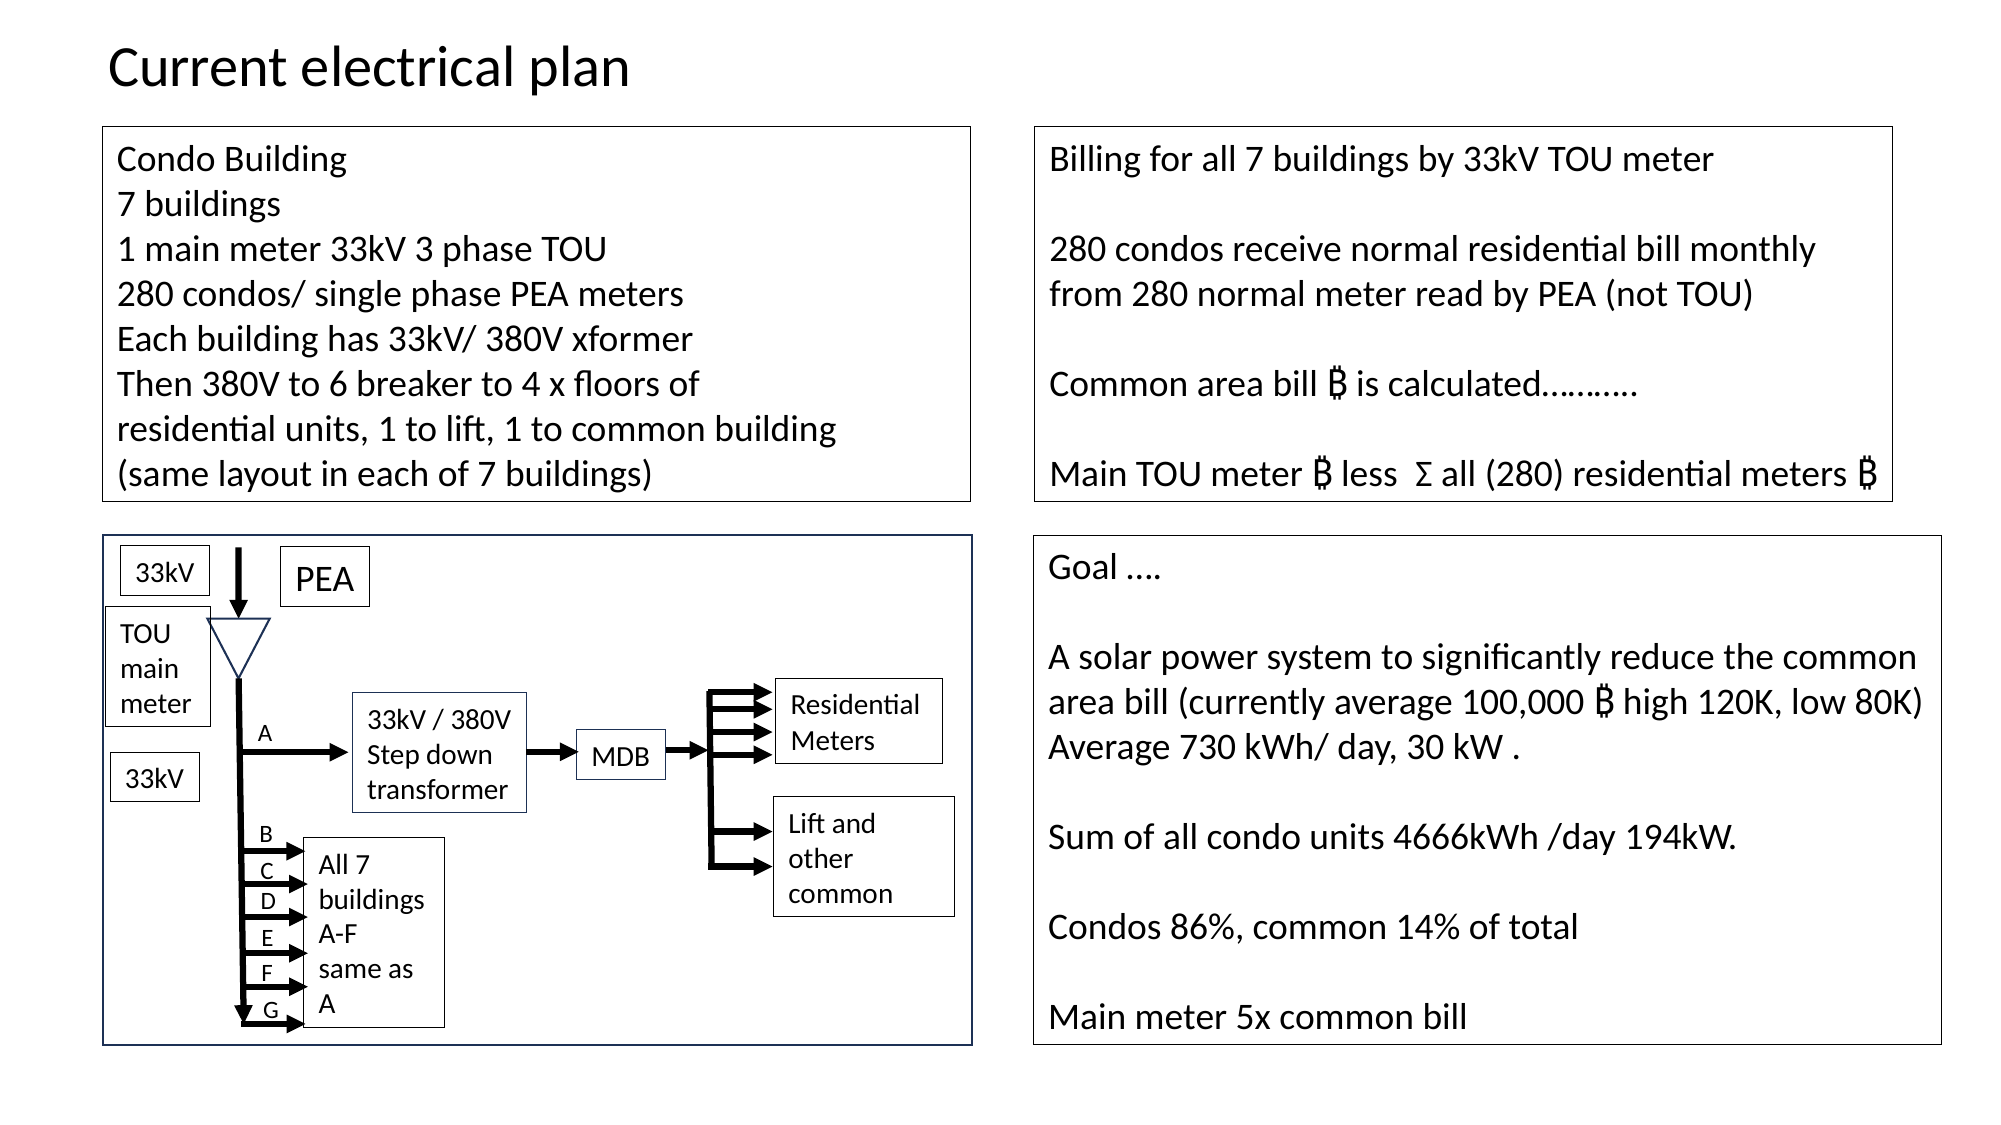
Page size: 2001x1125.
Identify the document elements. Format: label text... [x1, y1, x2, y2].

text_box G [248, 1024, 294, 1031]
text_box Lift and other common [773, 796, 955, 917]
text_box TOU main meter [105, 606, 211, 727]
text_box F [246, 954, 288, 986]
text_box All 7 buildings A-F same as A [303, 837, 445, 1028]
text_box 33kV / 380V Step down transformer [352, 692, 527, 813]
text_box D [245, 876, 292, 884]
text_box Condo Building 7 buildings 1 main meter 33kV 3 phase TOU 280 condos/ single phase PEA meters Each building has 33kV/ 380V xformer Then 380V to 6 breaker to 4 x floors of residential units, 1 to lift, 1 to common building (same layout in each of 7 buildings) [102, 126, 971, 502]
text_box Goal …. A solar power system to significantly reduce the common area bill (currently average 100,000 ₿ high 120K, low 80K) Average 730 kWh/ day, 30 kW . Sum of all condo units 4666kWh /day 194kW. Condos 86%, common 14% of total Main meter 5x common bill [1033, 535, 1942, 1045]
text_box F [246, 949, 288, 953]
text_box 33kV [120, 545, 210, 596]
text_box [211, 617, 272, 678]
text_box Residential Meters [775, 678, 943, 764]
text_box [102, 534, 973, 1046]
text_box PEA [280, 546, 370, 607]
text_box C [245, 847, 289, 851]
text_box Current electrical plan [93, 20, 647, 105]
text_box C [245, 852, 289, 876]
text_box 33kV [110, 752, 200, 802]
text_box D [245, 885, 292, 916]
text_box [238, 678, 244, 1024]
text_box G [248, 987, 294, 1023]
text_box Billing for all 7 buildings by 33kV TOU meter 280 condos receive normal residential bill monthly from 280 normal meter read by PEA (not TOU) Common area bill ₿ is calculated……….. Main TOU meter ₿ less Σ all (280) residential meters ₿ [1034, 126, 1893, 502]
text_box B [244, 810, 288, 851]
text_box E [246, 918, 289, 953]
text_box MDB [576, 729, 666, 780]
text_box A [244, 709, 288, 752]
